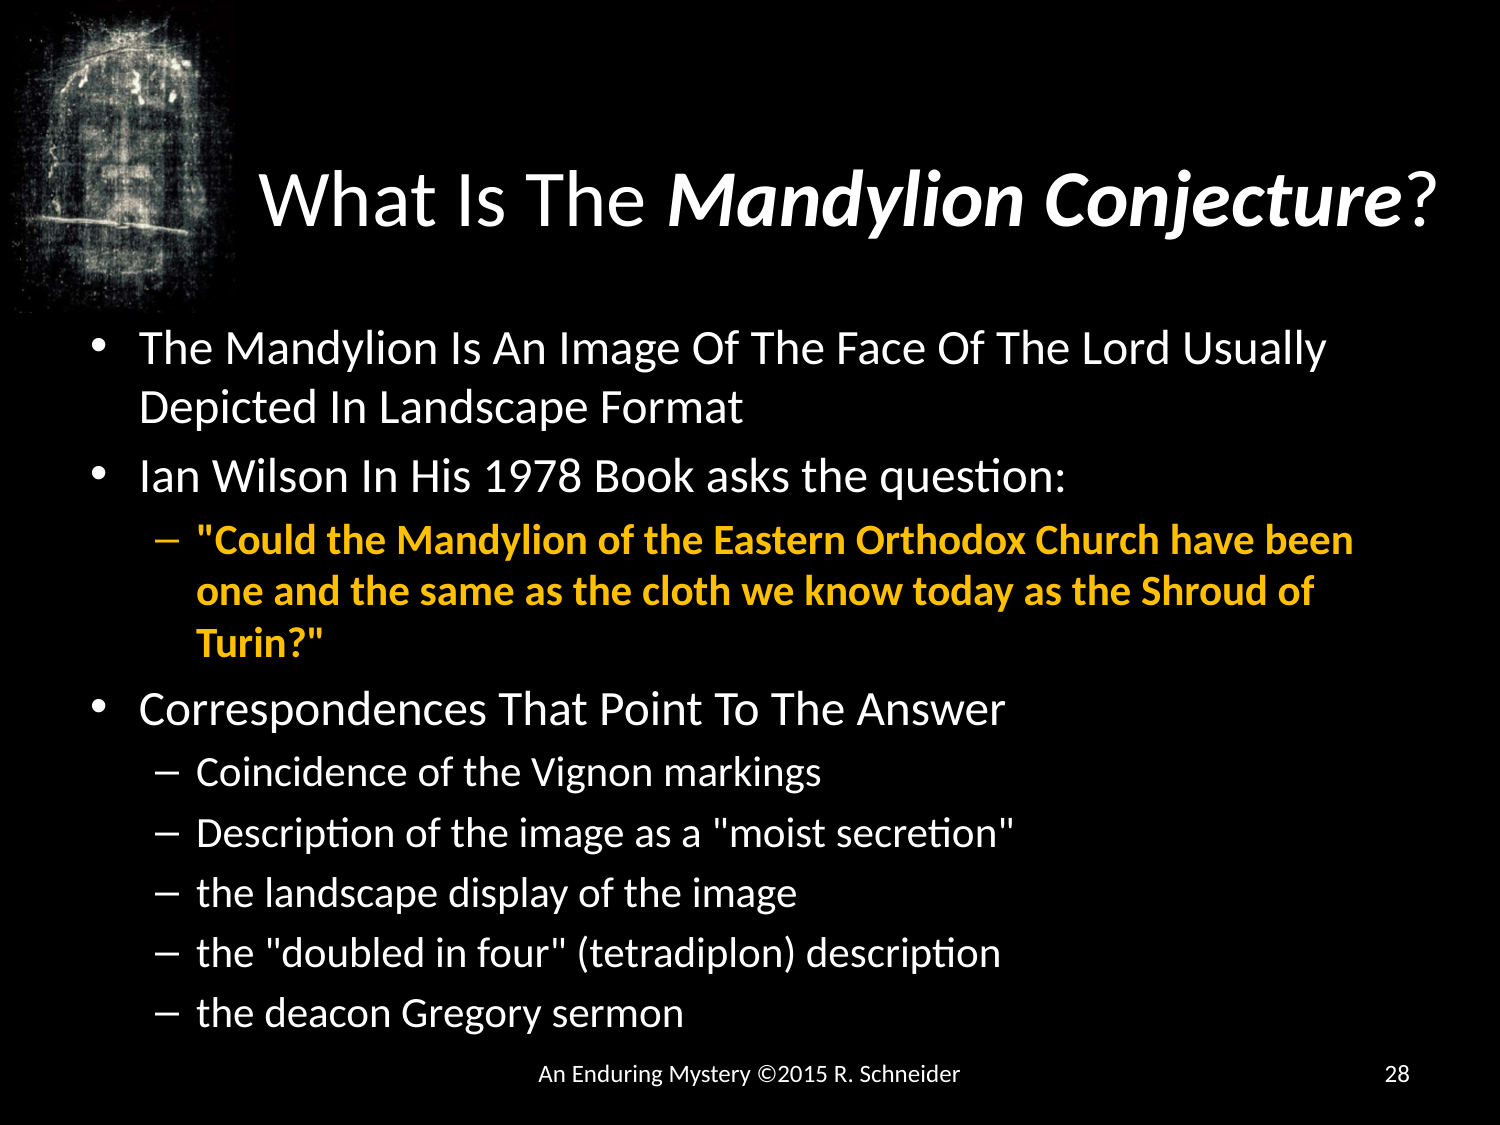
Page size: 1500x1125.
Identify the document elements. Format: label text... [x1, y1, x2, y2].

slide_number 28 [1074, 1042, 1425, 1103]
picture [0, 0, 235, 313]
list The Mandylion Is An Image Of The Face Of The Lord Usually Depicted In Landscape Format Ian Wilson In His 1978 Book asks the question: "Could the Mandylion of the Eastern Orthodox Church have been one and the same as the cloth we know today as the Shroud of Turin?" Correspondences That Point To The Answer Coincidence of the Vignon markings Description of the image as a "moist secretion" the landscape display of the image the "doubled in four" (tetradiplon) description the deacon Gregory sermon [75, 307, 1425, 1050]
footer An Enduring Mystery ©2015 R. Schneider [512, 1042, 988, 1103]
title What Is The Mandylion Conjecture? [174, 99, 1500, 288]
